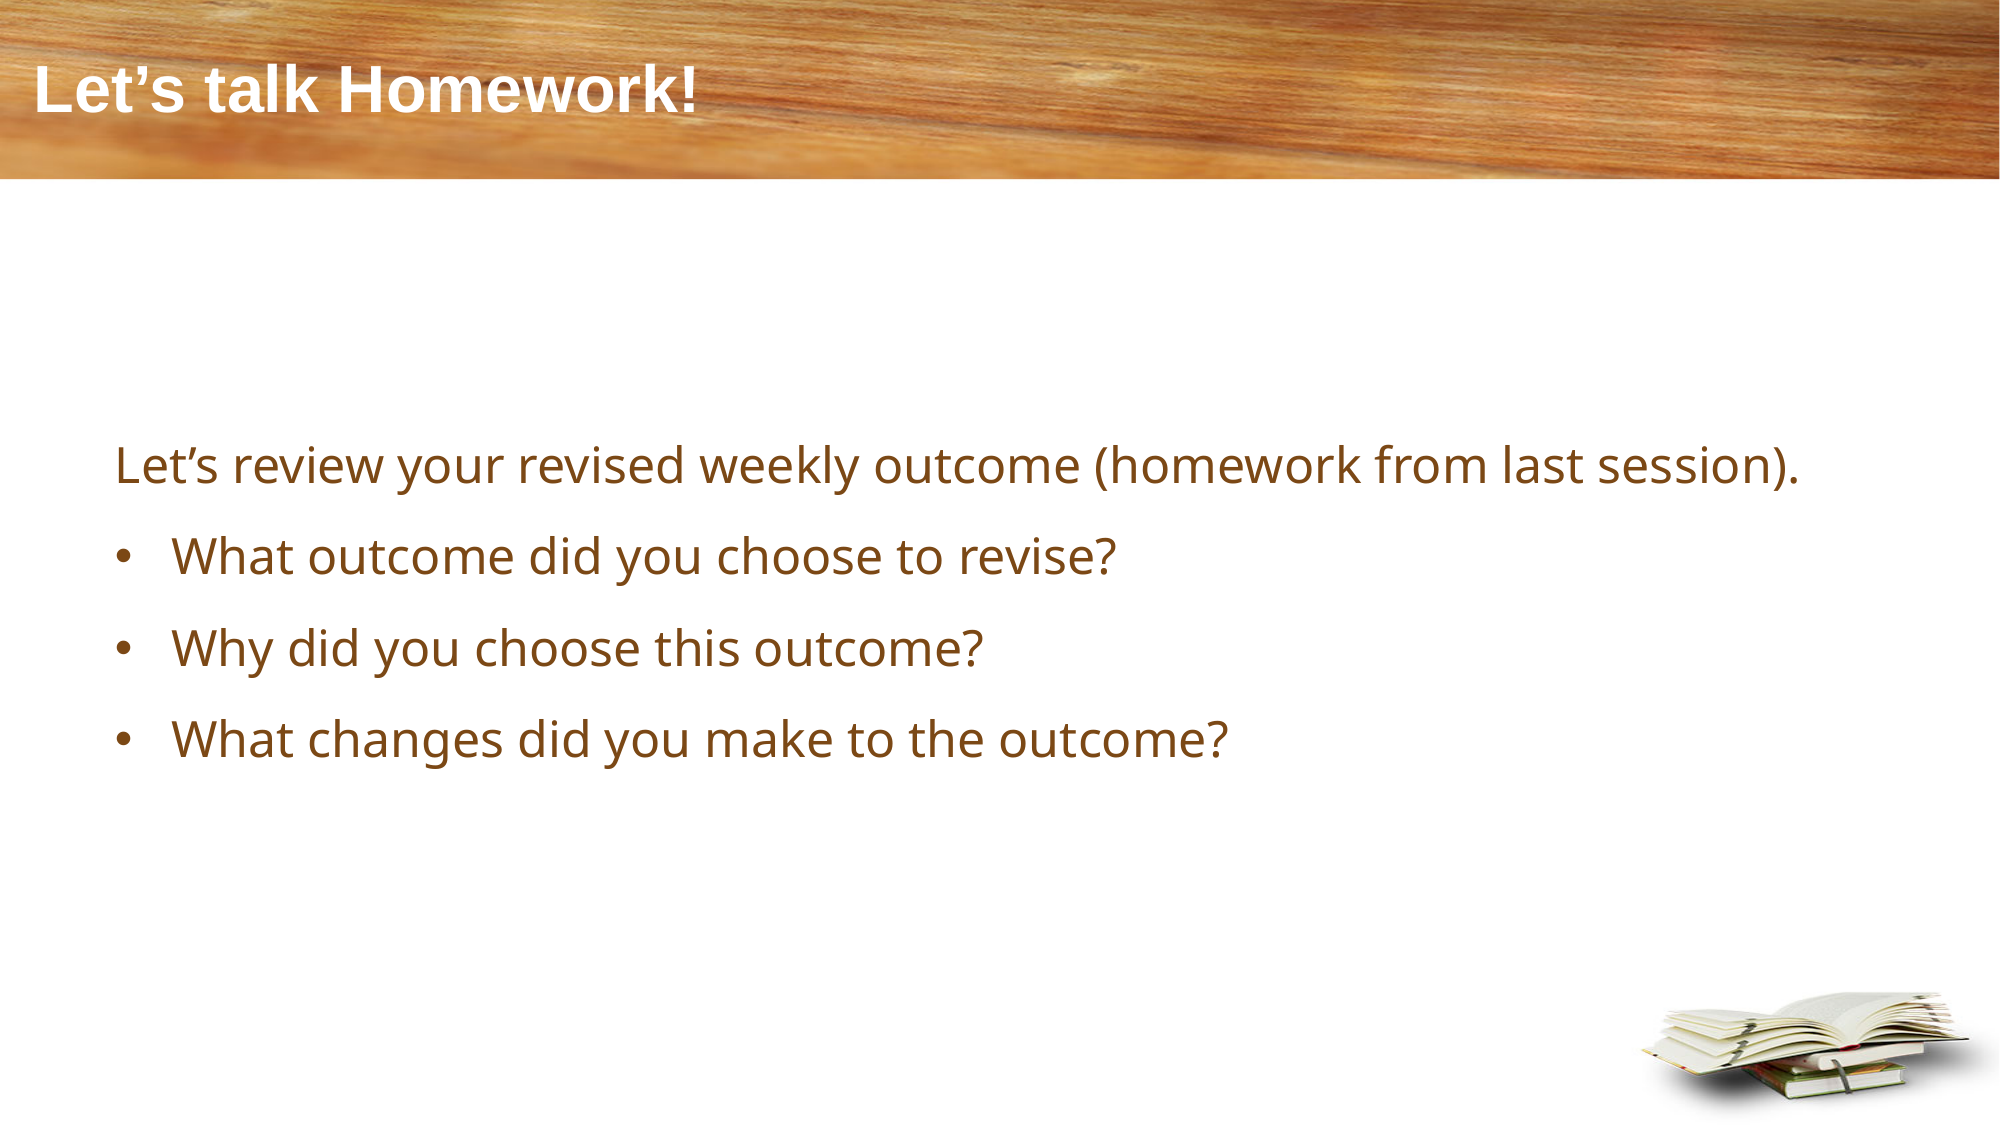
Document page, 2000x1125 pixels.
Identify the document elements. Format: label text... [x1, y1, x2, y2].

title Let’s talk Homework! [0, 2, 2000, 179]
picture [0, 179, 2000, 1125]
list Let’s review your revised weekly outcome (homework from last session). What outcome did you choose to revise? Why did you choose this outcome? What changes did you make to the outcome? [99, 262, 1900, 1038]
